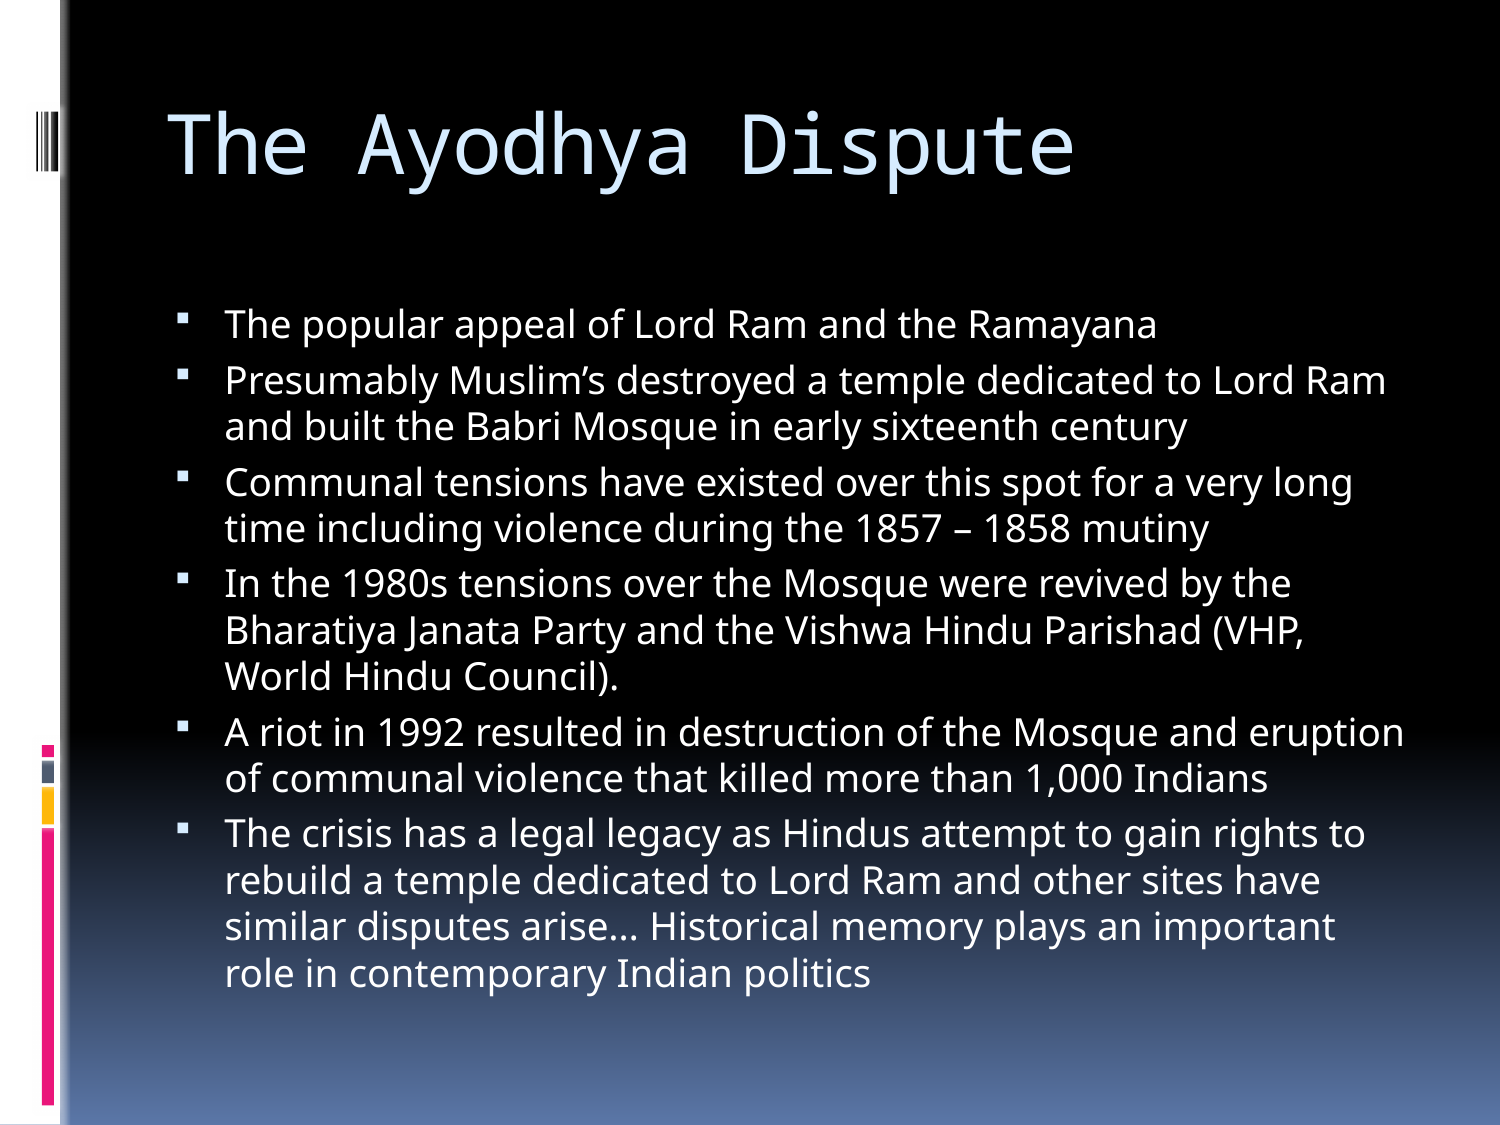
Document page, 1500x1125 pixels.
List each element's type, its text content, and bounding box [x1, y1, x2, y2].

list The popular appeal of Lord Ram and the Ramayana Presumably Muslim’s destroyed a temple dedicated to Lord Ram and built the Babri Mosque in early sixteenth century Communal tensions have existed over this spot for a very long time including violence during the 1857 – 1858 mutiny In the 1980s tensions over the Mosque were revived by the Bharatiya Janata Party and the Vishwa Hindu Parishad (VHP, World Hindu Council). A riot in 1992 resulted in destruction of the Mosque and eruption of communal violence that killed more than 1,000 Indians The crisis has a legal legacy as Hindus attempt to gain rights to rebuild a temple dedicated to Lord Ram and other sites have similar disputes arise… Historical memory plays an important role in contemporary Indian politics [150, 292, 1425, 1043]
title The Ayodhya Dispute [150, 83, 1425, 234]
